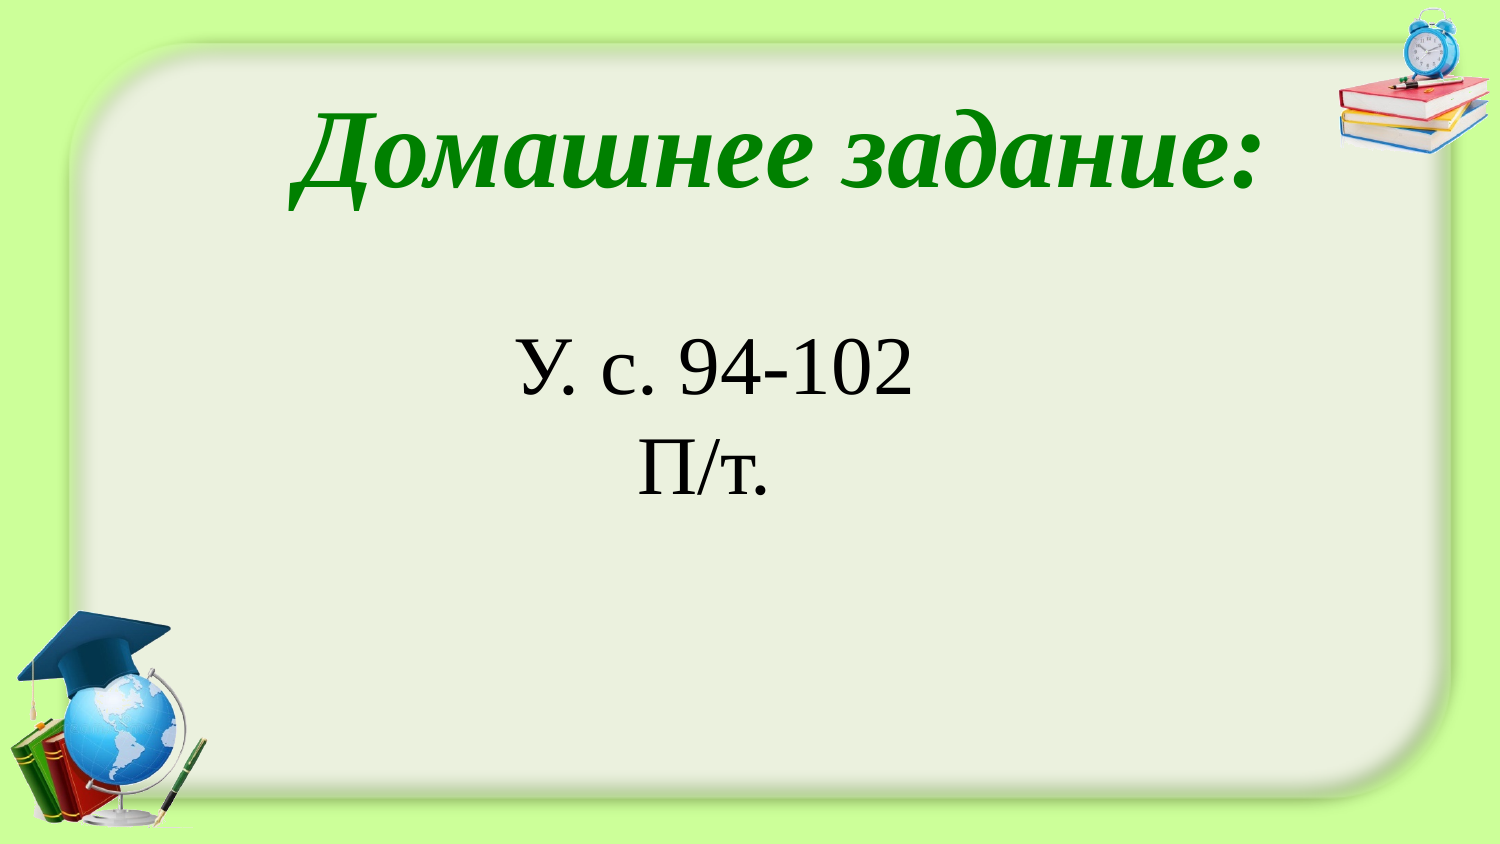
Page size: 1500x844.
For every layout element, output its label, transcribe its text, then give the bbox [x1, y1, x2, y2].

picture [0, 587, 241, 844]
picture [1316, 0, 1500, 167]
text_box У. с. 94-102 П/т. [348, 303, 1081, 519]
text_box Домашнее задание: [282, 67, 1284, 218]
